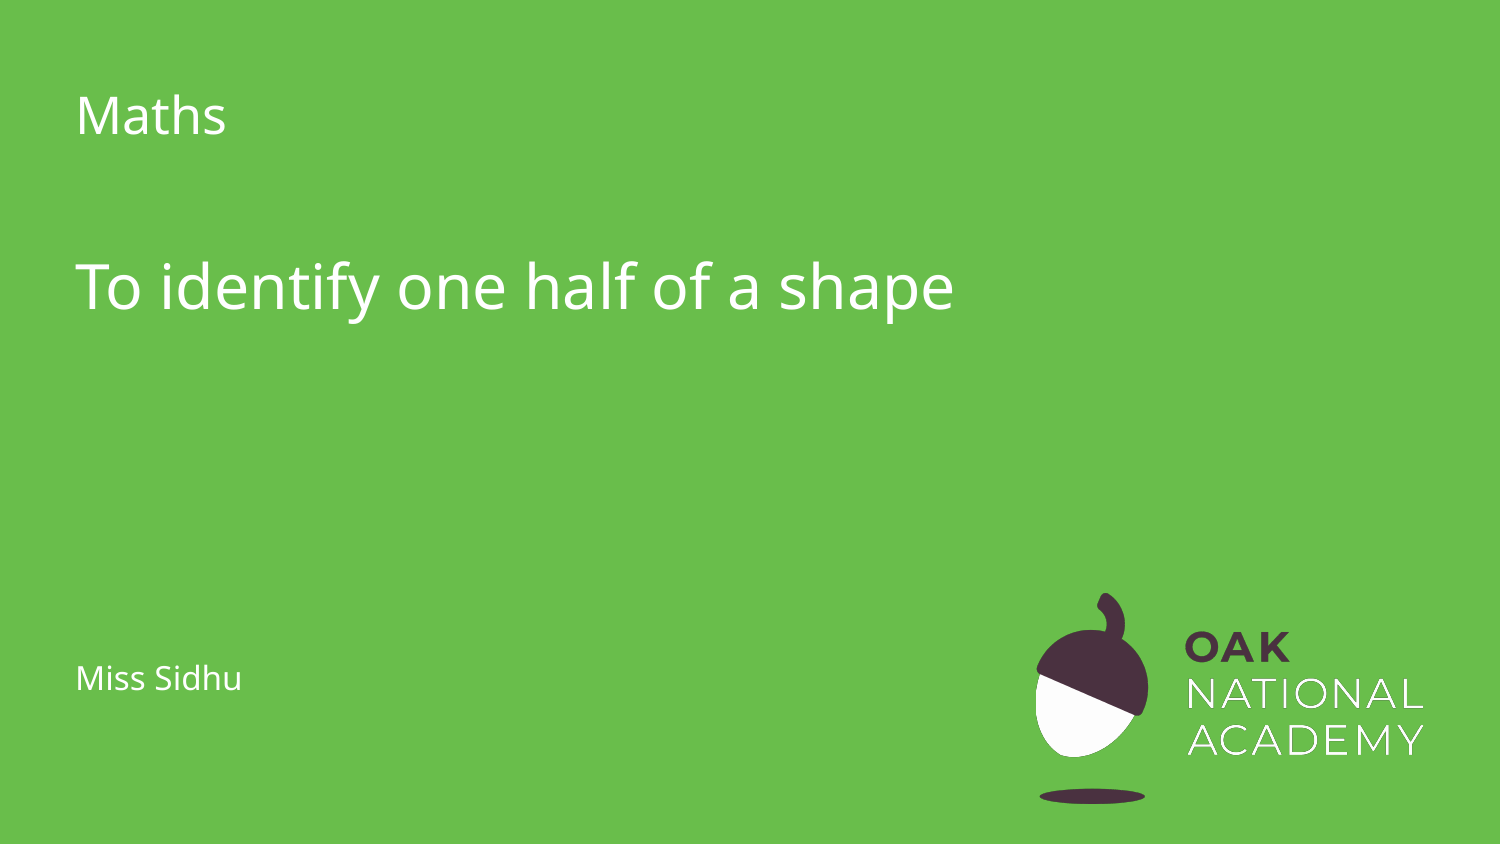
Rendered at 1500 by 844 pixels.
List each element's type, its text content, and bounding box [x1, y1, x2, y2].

subtitle Miss Sidhu [75, 635, 555, 698]
title To identify one half of a shape [75, 235, 1425, 404]
subtitle Maths [75, 72, 1425, 203]
picture [1036, 593, 1424, 804]
